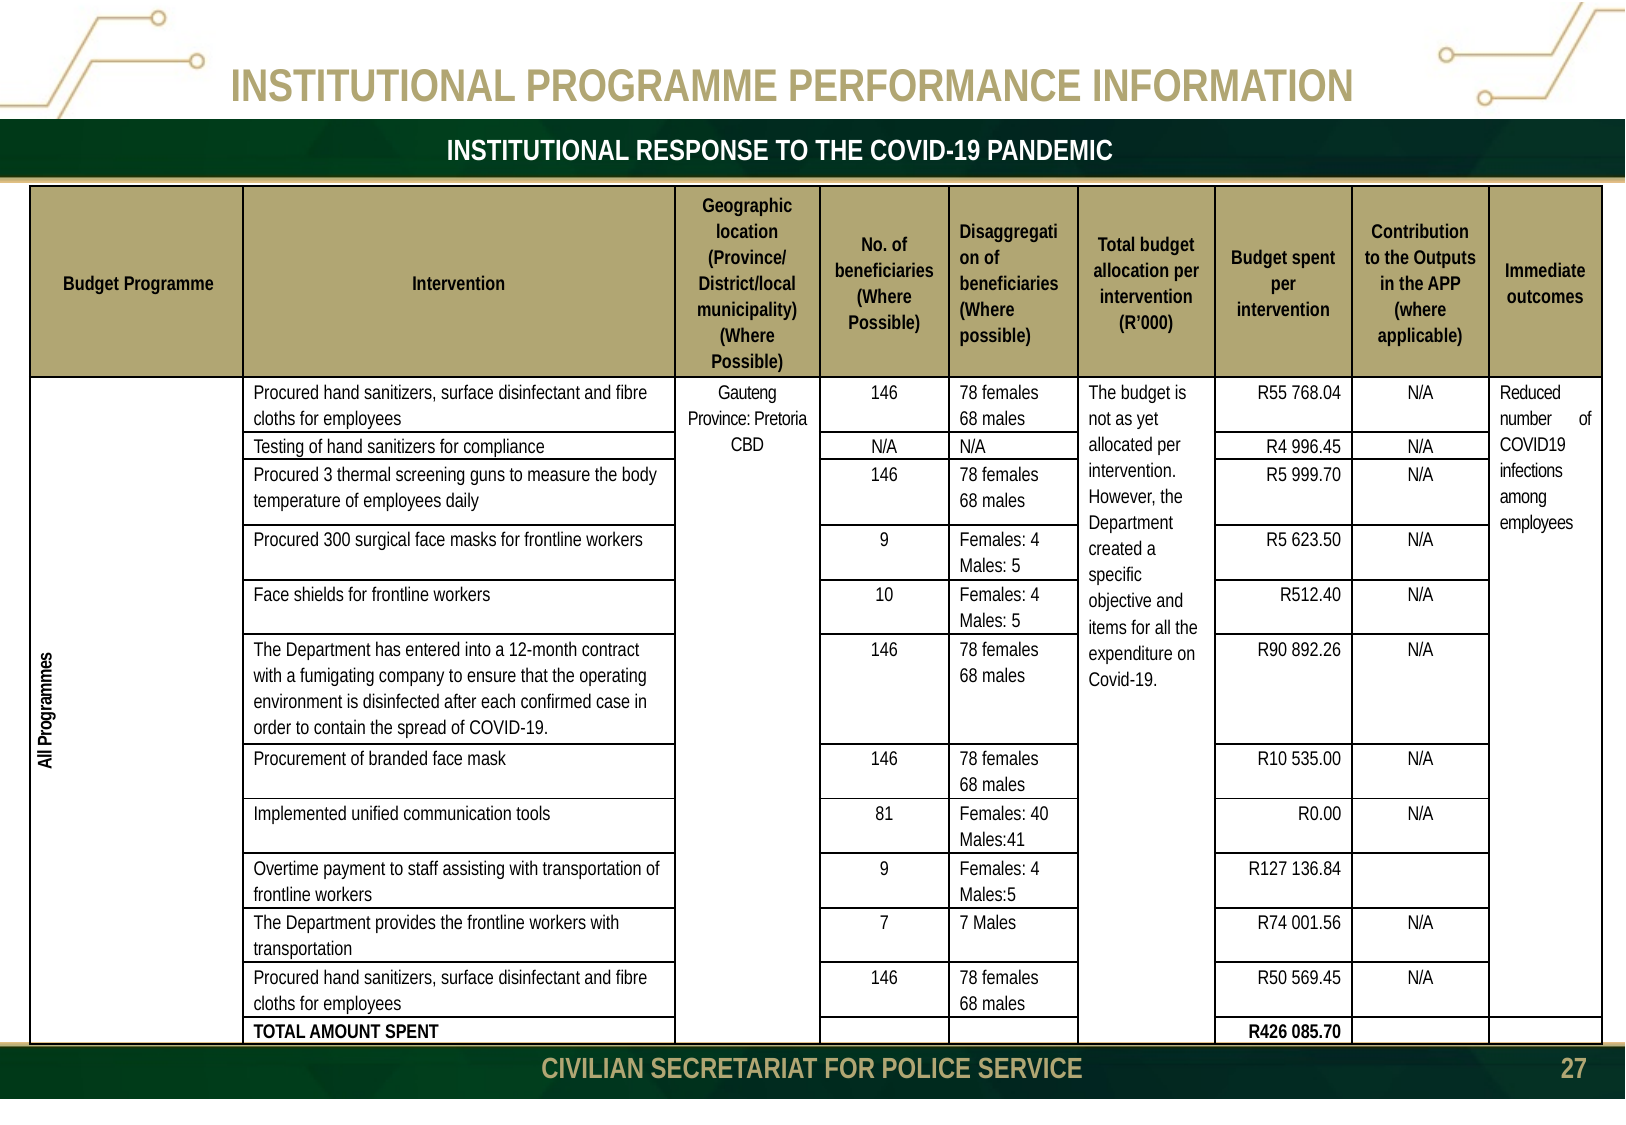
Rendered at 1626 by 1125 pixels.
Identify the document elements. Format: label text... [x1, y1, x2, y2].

table_cell N/A [1353, 635, 1488, 743]
table_cell 146 [821, 963, 948, 1016]
table_header No. of beneficiaries (Where Possible) [821, 187, 948, 376]
table_cell R512.40 [1216, 581, 1351, 633]
table_header Immediate outcomes [1490, 187, 1601, 376]
table_cell 78 females 68 males [950, 378, 1077, 431]
table_cell R0.00 [1216, 799, 1351, 852]
table_cell N/A [1353, 581, 1488, 633]
table_cell Females: 4 Males:5 [950, 854, 1077, 907]
table_cell N/A [1353, 799, 1488, 852]
table_cell R10 535.00 [1216, 745, 1351, 798]
picture [0, 2, 1625, 196]
table_cell N/A [1353, 378, 1488, 431]
slide_number 27 [1236, 1099, 1603, 1103]
table_cell Testing of hand sanitizers for compliance [244, 433, 674, 458]
table_cell Procured hand sanitizers, surface disinfectant and fibre cloths for employees [244, 378, 674, 431]
table_cell N/A [1353, 433, 1488, 458]
table_cell 146 [821, 378, 948, 431]
table_cell Females: 4 Males: 5 [950, 526, 1077, 579]
table_cell 10 [821, 581, 948, 633]
table_cell 146 [821, 745, 948, 798]
table_cell Overtime payment to staff assisting with transportation of frontline workers [244, 854, 674, 907]
table_cell N/A [1353, 909, 1488, 961]
table_cell [950, 1018, 1077, 1042]
table_cell Implemented unified communication tools [244, 799, 674, 852]
table_cell N/A [821, 433, 948, 458]
table_cell 78 females 68 males [950, 460, 1077, 524]
table_cell The Department has entered into a 12-month contract with a fumigating company to ensure that the operating environment is disinfected after each confirmed case in order to contain the spread of COVID-19. [244, 635, 674, 743]
table_cell R50 569.45 [1216, 963, 1351, 1016]
table_header Intervention [244, 187, 674, 376]
table_cell 9 [821, 854, 948, 907]
table_cell [1353, 854, 1488, 907]
table_cell 78 females 68 males [950, 635, 1077, 743]
table_cell 81 [821, 799, 948, 852]
table_cell N/A [1353, 745, 1488, 798]
table_cell 7 [821, 909, 948, 961]
table_cell The Department provides the frontline workers with transportation [244, 909, 674, 961]
table_cell TOTAL AMOUNT SPENT [244, 1018, 674, 1042]
table_cell All Programmes [31, 378, 242, 1042]
table_header Budget spent per intervention [1216, 187, 1351, 376]
table_cell 78 females 68 males [950, 963, 1077, 1016]
table_cell Procurement of branded face mask [244, 745, 674, 798]
table_header Disaggregation of beneficiaries (Where possible) [950, 187, 1077, 376]
text_box INSTITUTIONAL PROGRAMME PERFORMANCE INFORMATION [216, 48, 1399, 119]
table_header Contribution to the Outputs in the APP (where applicable) [1353, 187, 1488, 376]
table_cell N/A [1353, 963, 1488, 1016]
table_cell Reduced number of COVID19 infections among employees [1490, 378, 1601, 1016]
table_cell Gauteng Province: Pretoria CBD [676, 378, 819, 1042]
table_cell 78 females 68 males [950, 745, 1077, 798]
table_cell [1353, 1018, 1488, 1042]
table_cell [821, 1018, 948, 1042]
picture [0, 1042, 1625, 1099]
table_cell 7 Males [950, 909, 1077, 961]
table_header Budget Programme [31, 187, 242, 376]
table_cell N/A [950, 433, 1077, 458]
table_cell R74 001.56 [1216, 909, 1351, 961]
table_cell 9 [821, 526, 948, 579]
table_cell Procured 3 thermal screening guns to measure the body temperature of employees daily [244, 460, 674, 524]
table_cell N/A [1353, 460, 1488, 524]
table_header Geographic location (Province/ District/local municipality) (Where Possible) [676, 187, 819, 376]
table_cell R5 623.50 [1216, 526, 1351, 579]
table_cell Procured 300 surgical face masks for frontline workers [244, 526, 674, 579]
table_cell R55 768.04 [1216, 378, 1351, 431]
table_cell 146 [821, 635, 948, 743]
table_cell N/A [1353, 526, 1488, 579]
table_cell R127 136.84 [1216, 854, 1351, 907]
table_cell Females: 40 Males:41 [950, 799, 1077, 852]
table_cell [1490, 1018, 1601, 1042]
table_cell R5 999.70 [1216, 460, 1351, 524]
table_cell 146 [821, 460, 948, 524]
table_cell Face shields for frontline workers [244, 581, 674, 633]
table_cell The budget is not as yet allocated per intervention. However, the Department created a specific objective and items for all the expenditure on Covid-19. [1079, 378, 1214, 1042]
table_cell R426 085.70 [1216, 1018, 1351, 1042]
table_header Total budget allocation per intervention (R’000) [1079, 187, 1214, 376]
table_cell R90 892.26 [1216, 635, 1351, 743]
table_cell R4 996.45 [1216, 433, 1351, 458]
table_cell Procured hand sanitizers, surface disinfectant and fibre cloths for employees [244, 963, 674, 1016]
table_cell Females: 4 Males: 5 [950, 581, 1077, 633]
